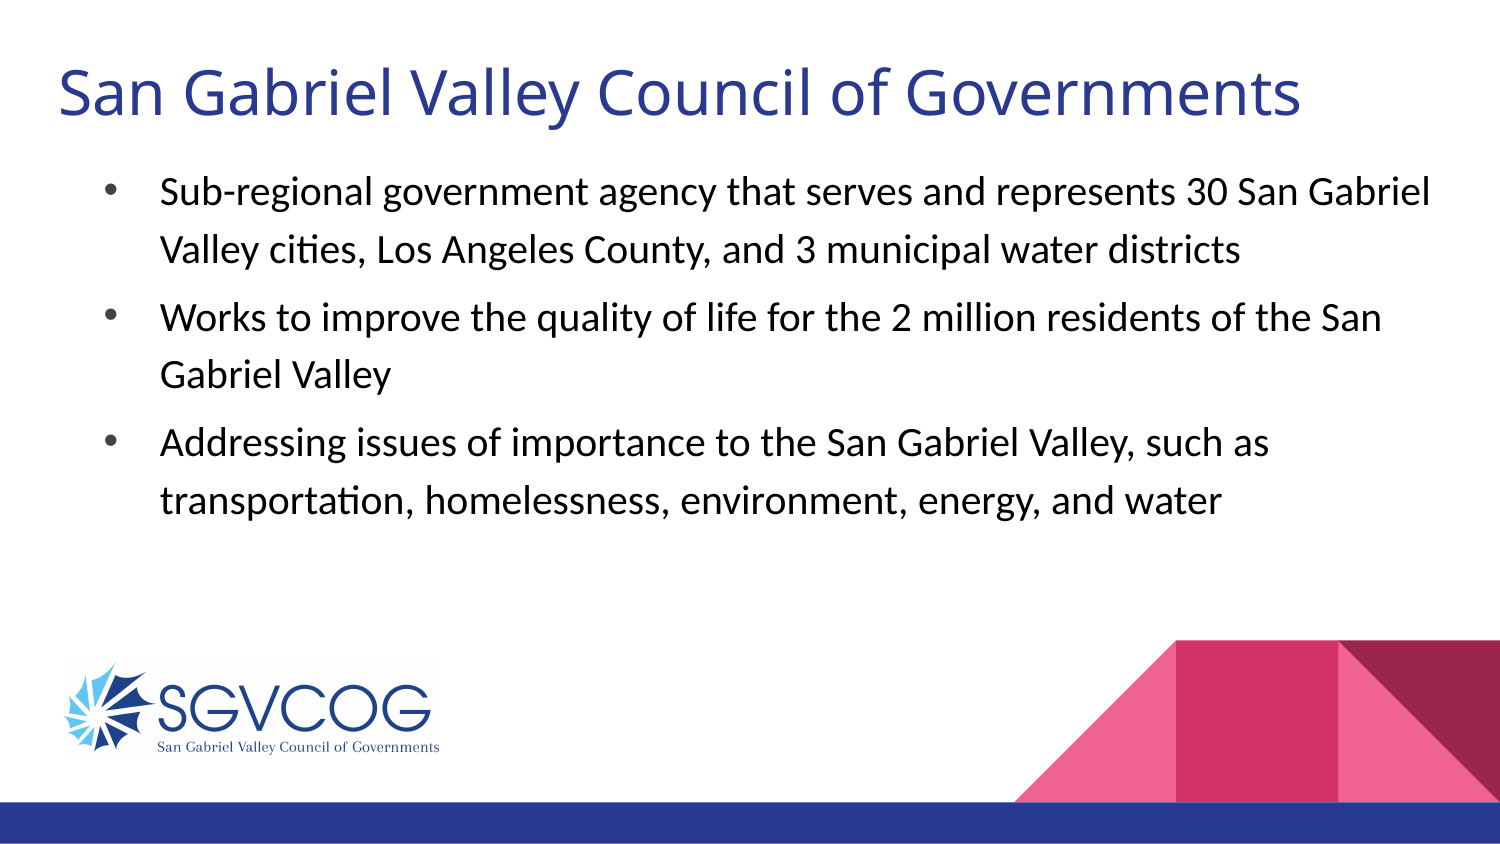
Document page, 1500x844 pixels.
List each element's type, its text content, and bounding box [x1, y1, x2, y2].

list Sub-regional government agency that serves and represents 30 San Gabriel Valley cities, Los Angeles County, and 3 municipal water districts Works to improve the quality of life for the 2 million residents of the San Gabriel Valley Addressing issues of importance to the San Gabriel Valley, such as transportation, homelessness, environment, energy, and water [51, 76, 1449, 624]
picture [63, 661, 439, 756]
title San Gabriel Valley Council of Governments [43, 38, 1441, 138]
